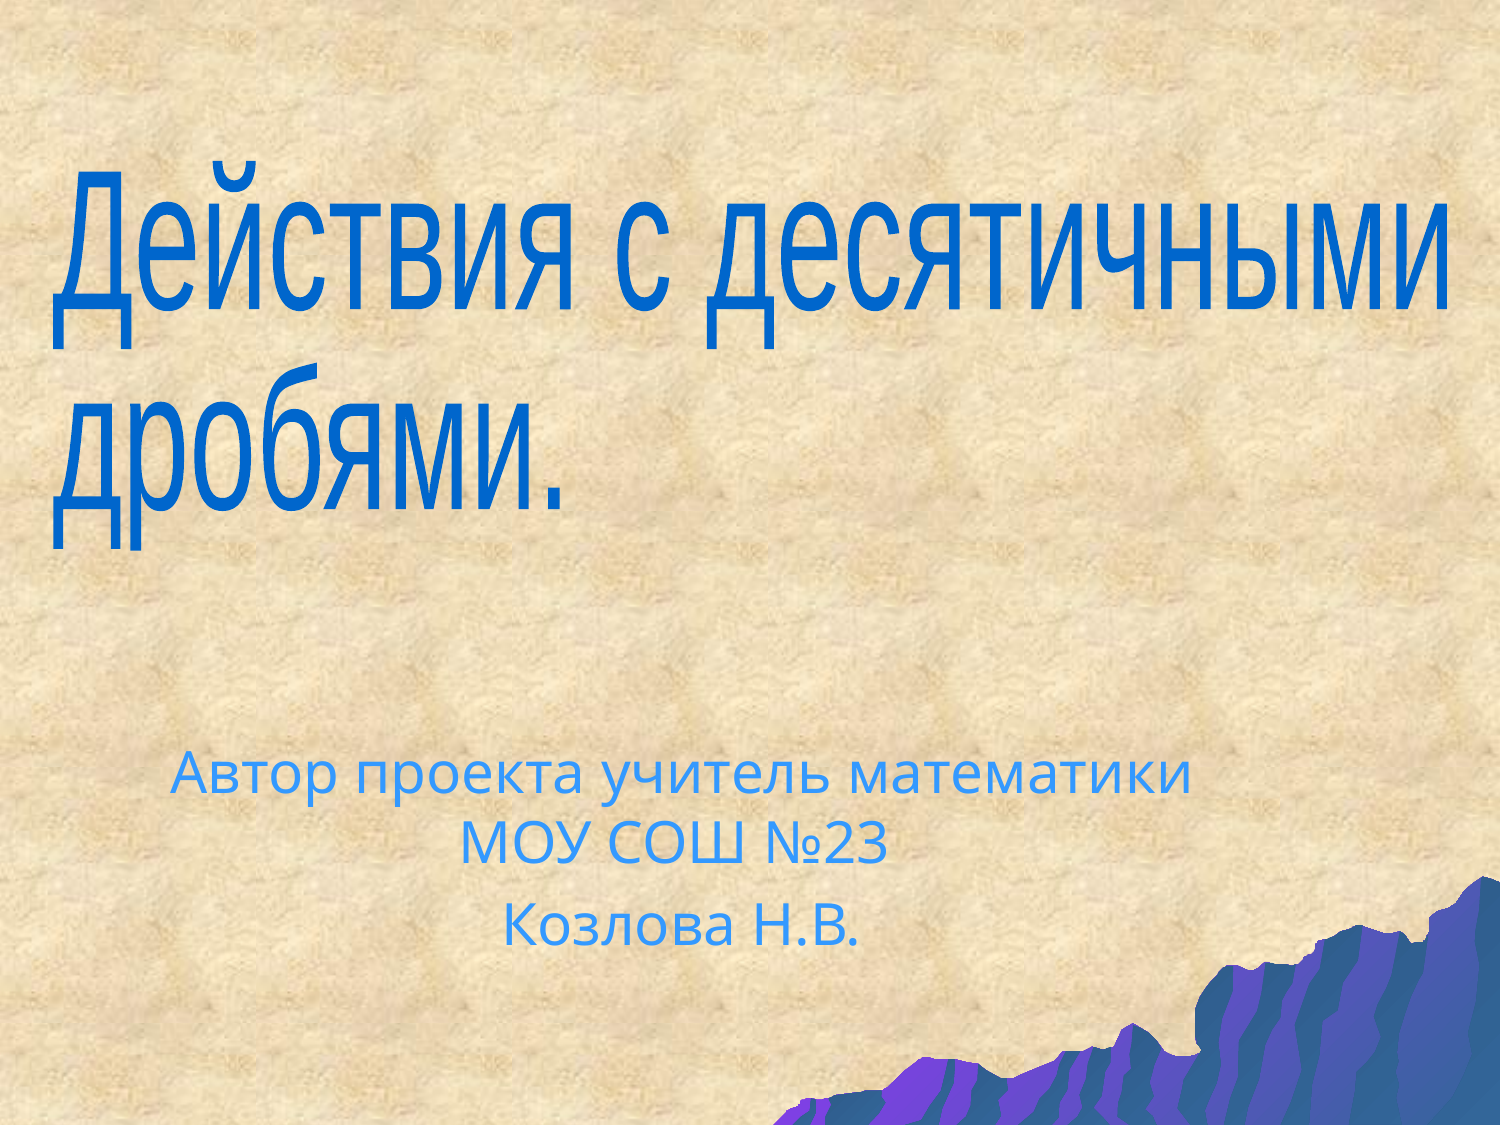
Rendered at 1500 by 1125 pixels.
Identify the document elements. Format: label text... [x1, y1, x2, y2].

picture [0, 0, 1500, 1125]
subtitle Автор проекта учитель математики МОУ СОШ №23 Козлова Н.В. [88, 727, 1276, 1016]
